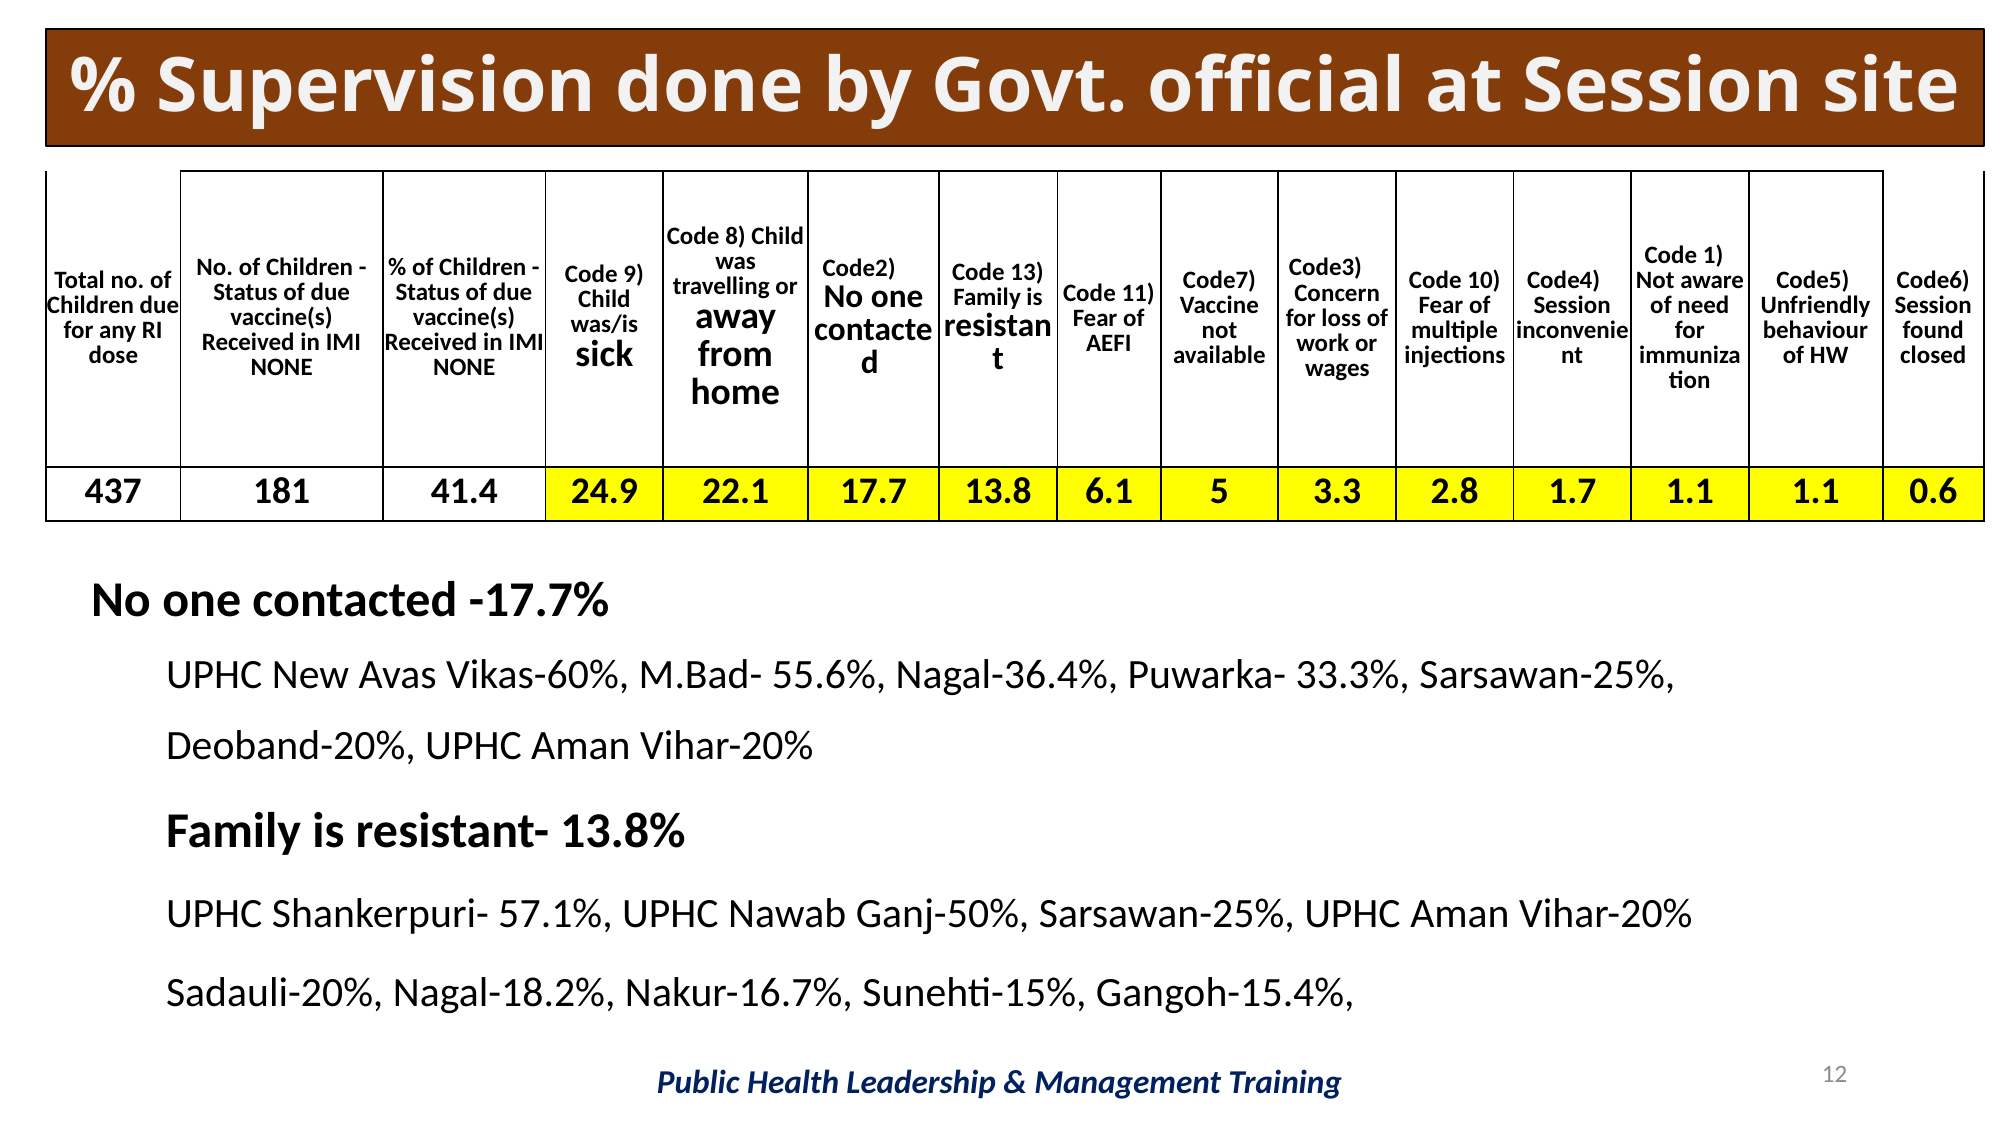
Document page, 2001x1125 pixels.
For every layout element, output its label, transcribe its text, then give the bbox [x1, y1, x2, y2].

table_cell 1.7 [1514, 468, 1630, 520]
table_cell 2.8 [1397, 468, 1513, 520]
table_header No. of Children - Status of due vaccine(s) Received in IMI NONE [181, 172, 382, 466]
text_box Public Health Leadership & Management Training [137, 1052, 1863, 1108]
table_header Code 9) Child was/is sick [546, 172, 662, 466]
table_header % of Children - Status of due vaccine(s) Received in IMI NONE [384, 172, 545, 466]
table_cell 3.3 [1279, 468, 1395, 520]
table_cell 0.6 [1884, 468, 1983, 520]
table_cell 41.4 [384, 468, 545, 520]
table_header Code4) Session inconvenient [1514, 172, 1630, 466]
text_box % Supervision done by Govt. official at Session site [45, 28, 1985, 146]
table_header Code 11) Fear of AEFI [1058, 172, 1160, 466]
table_header Code3) Concern for loss of work or wages [1279, 172, 1395, 466]
table_header Code5) Unfriendly behaviour of HW [1750, 172, 1882, 466]
table_header Code 8) Child was travelling or away from home [664, 172, 807, 466]
table_cell 1.1 [1632, 468, 1748, 520]
table_header Code 13) Family is resistant [940, 172, 1057, 466]
table_cell 1.1 [1750, 468, 1882, 520]
table_cell 437 [47, 468, 180, 520]
table_cell 6.1 [1058, 468, 1160, 520]
table_cell 17.7 [809, 468, 938, 520]
table_header Code7) Vaccine not available [1162, 172, 1277, 466]
table_header Code2) No one contacted [809, 172, 938, 466]
table_header Code6) Session found closed [1884, 171, 1983, 466]
table_header Code 10) Fear of multiple injections [1397, 172, 1513, 466]
table_cell 24.9 [546, 468, 662, 520]
slide_number 12 [1412, 1042, 1863, 1103]
table_header Code 1) Not aware of need for immunization [1632, 172, 1748, 466]
table_cell 13.8 [940, 468, 1056, 520]
text_box No one contacted -17.7% UPHC New Avas Vikas-60%, M.Bad- 55.6%, Nagal-36.4%, Puwarka- 33.3%, Sarsawan-25%, Deoband-20%, UPHC Aman Vihar-20% Family is resistant- 13.8% UPHC Shankerpuri- 57.1%, UPHC Nawab Ganj-50%, Sarsawan-25%, UPHC Aman Vihar-20% Sadauli-20%, Nagal-18.2%, Nakur-16.7%, Sunehti-15%, Gangoh-15.4%, [1, 549, 1985, 1022]
table_header Total no. of Children due for any RI dose [47, 171, 180, 466]
table_cell 181 [181, 468, 382, 520]
table_cell 22.1 [664, 468, 807, 520]
table_cell 5 [1162, 468, 1277, 520]
